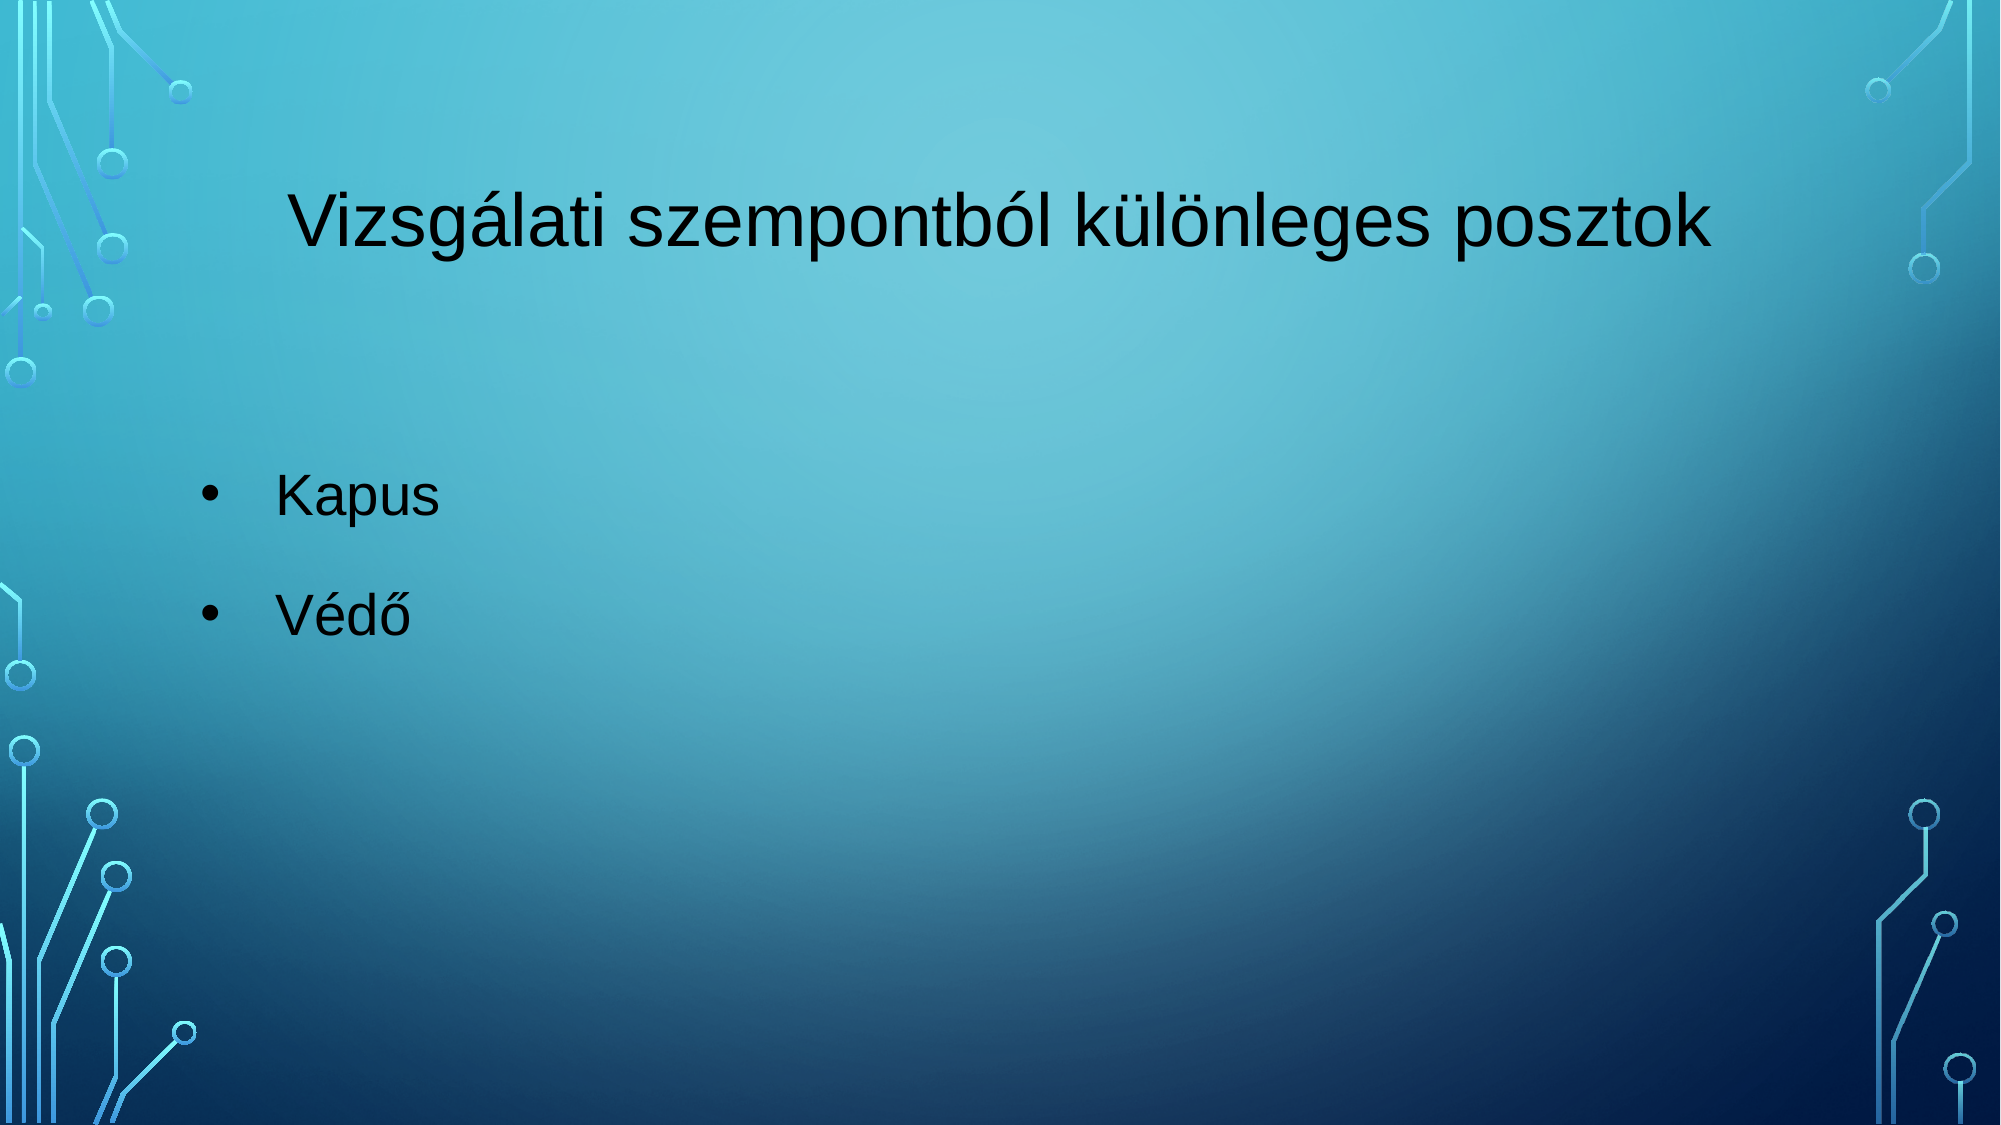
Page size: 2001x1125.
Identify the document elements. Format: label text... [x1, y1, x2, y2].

text_box Kapus Védő [185, 450, 1814, 655]
title Vizsgálati szempontból különleges posztok [187, 101, 1813, 344]
